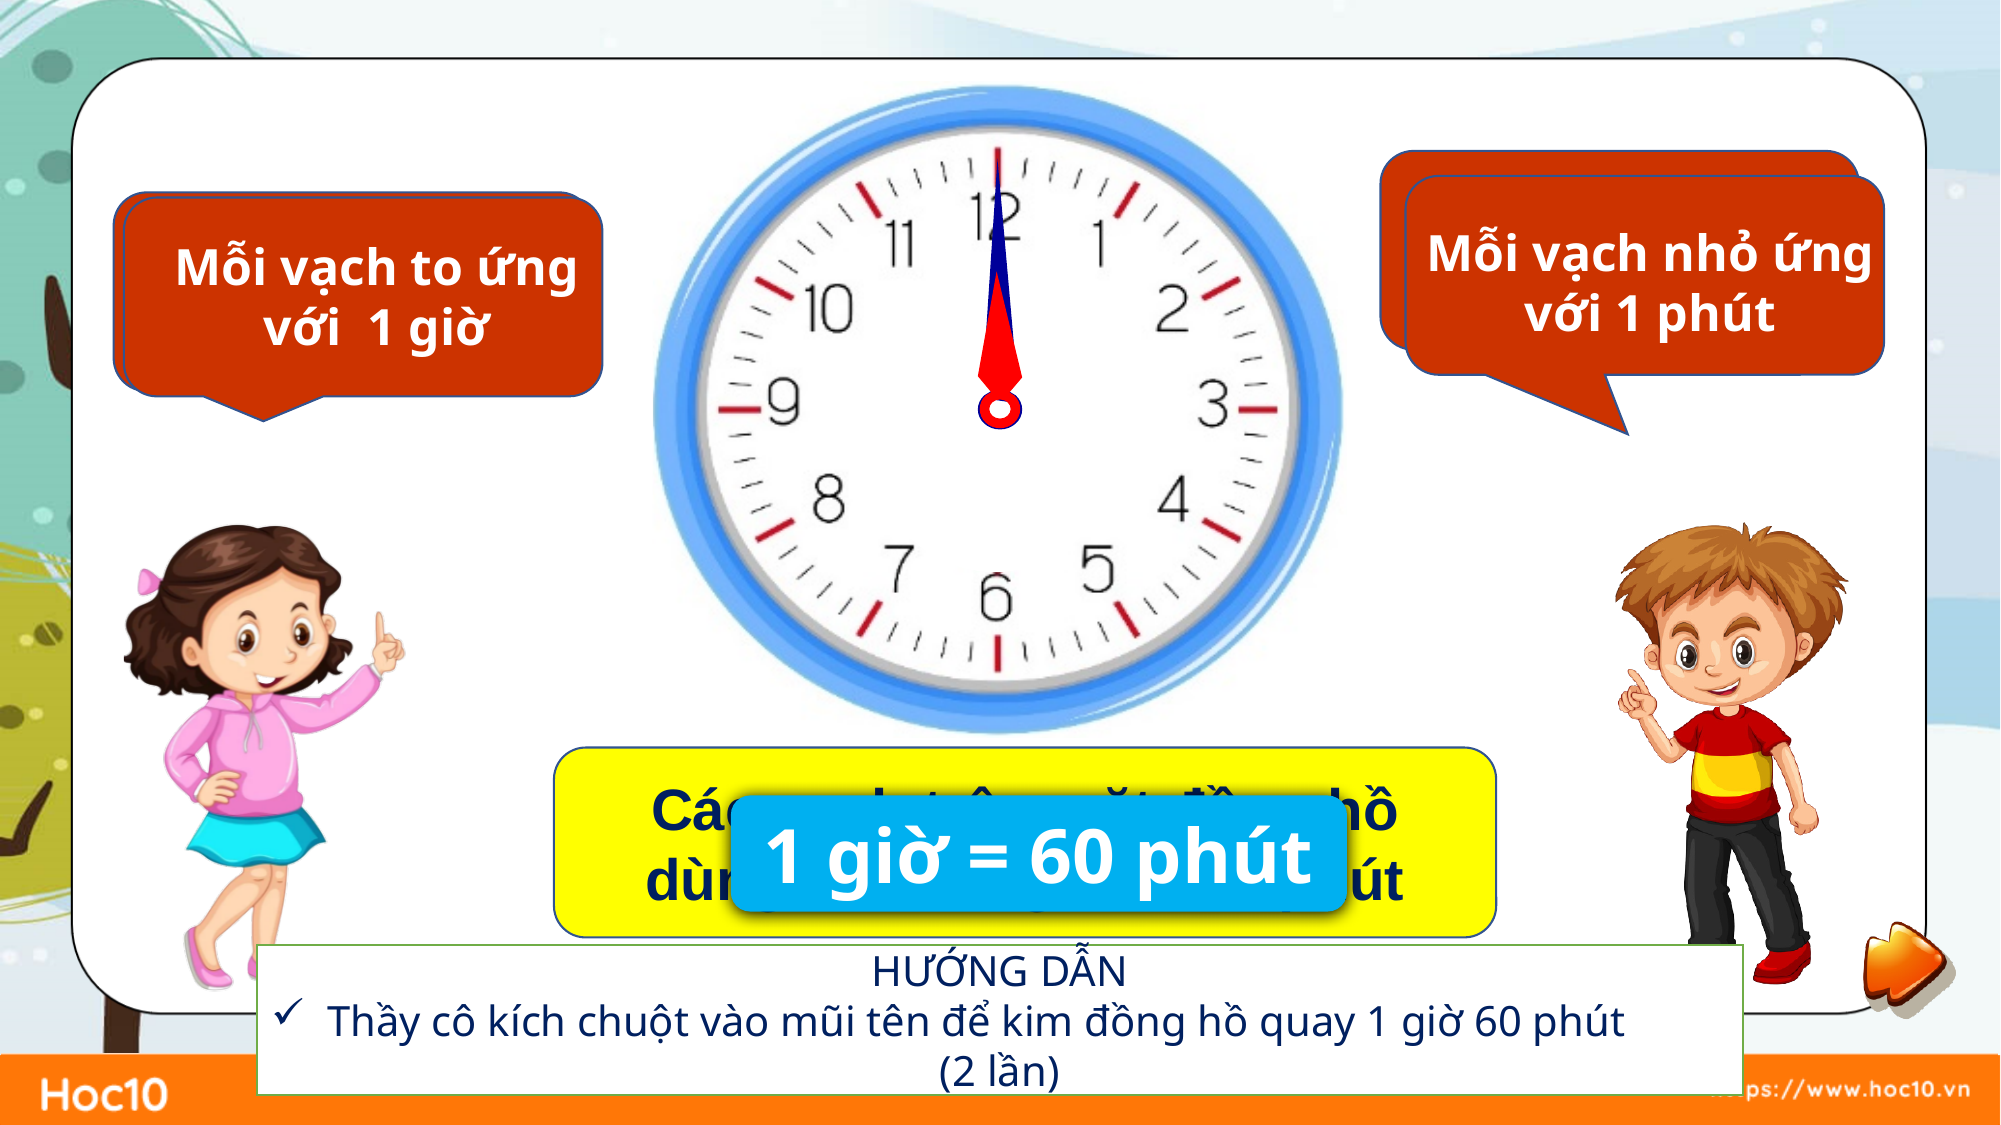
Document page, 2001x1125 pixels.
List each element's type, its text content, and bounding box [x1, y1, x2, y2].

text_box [977, 158, 1023, 271]
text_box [977, 549, 1023, 661]
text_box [113, 192, 620, 392]
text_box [123, 197, 630, 397]
picture [0, 0, 2001, 1125]
text_box HƯỚNG DẪN Thầy cô kích chuột vào mũi tên để kim đồng hồ quay 1 giờ 60 phút (2 lần) [256, 1053, 1744, 1096]
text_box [1380, 150, 1887, 350]
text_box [1397, 175, 1904, 375]
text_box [652, 81, 1347, 738]
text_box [977, 271, 1023, 549]
